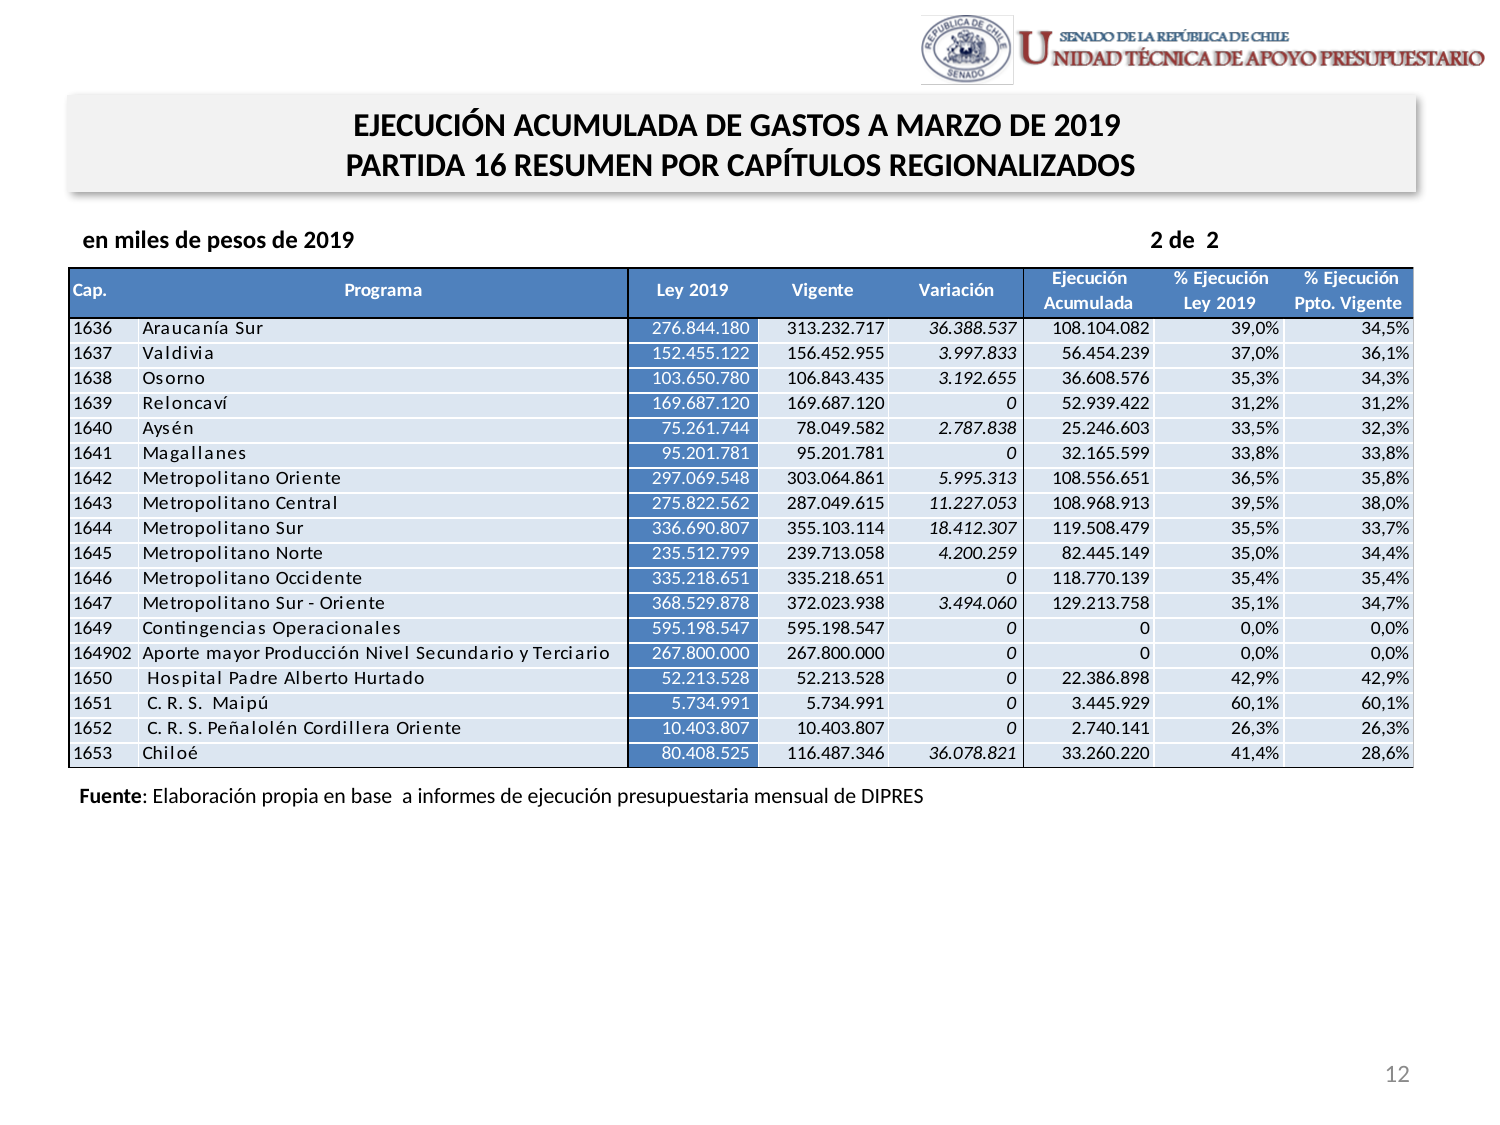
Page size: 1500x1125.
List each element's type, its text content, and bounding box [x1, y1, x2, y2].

picture [921, 4, 1500, 118]
text_box Fuente: Elaboración propia en base a informes de ejecución presupuestaria mensual de DIPRES [64, 774, 1444, 835]
slide_number 12 [1074, 1042, 1425, 1103]
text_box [67, 266, 1416, 769]
text_box en miles de pesos de 2019 2 de 2 [67, 216, 1418, 267]
text_box EJECUCIÓN ACUMULADA DE GASTOS A MARZO DE 2019 PARTIDA 16 RESUMEN POR CAPÍTULOS REGIONALIZADOS [67, 95, 1415, 192]
